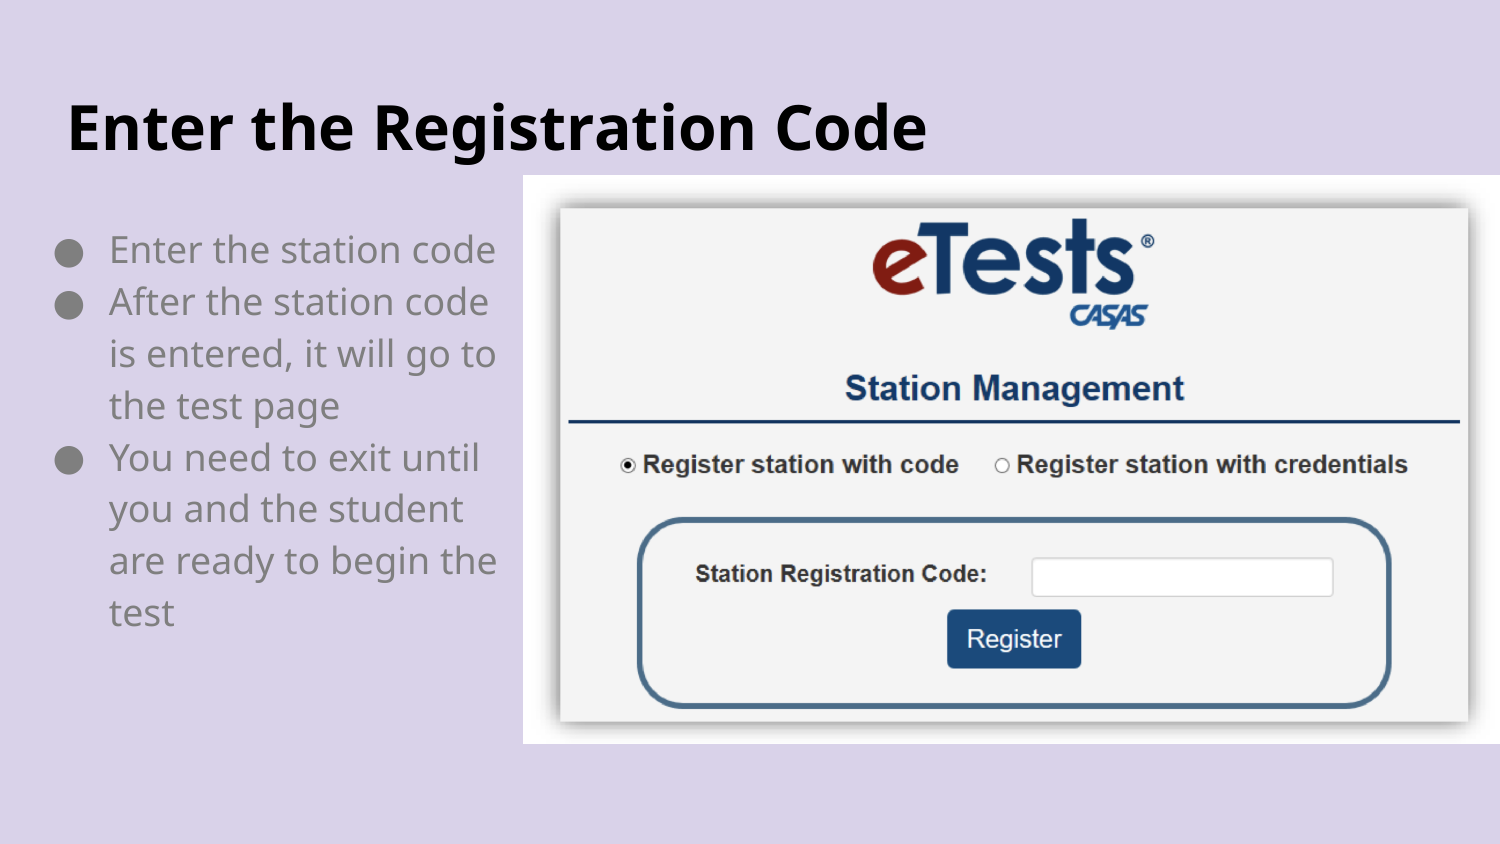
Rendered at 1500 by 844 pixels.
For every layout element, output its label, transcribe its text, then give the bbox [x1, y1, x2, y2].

title Enter the Registration Code [51, 72, 1449, 176]
picture [523, 175, 1500, 745]
list Enter the station code After the station code is entered, it will go to the test page You need to exit until you and the student are ready to begin the test [18, 204, 524, 766]
